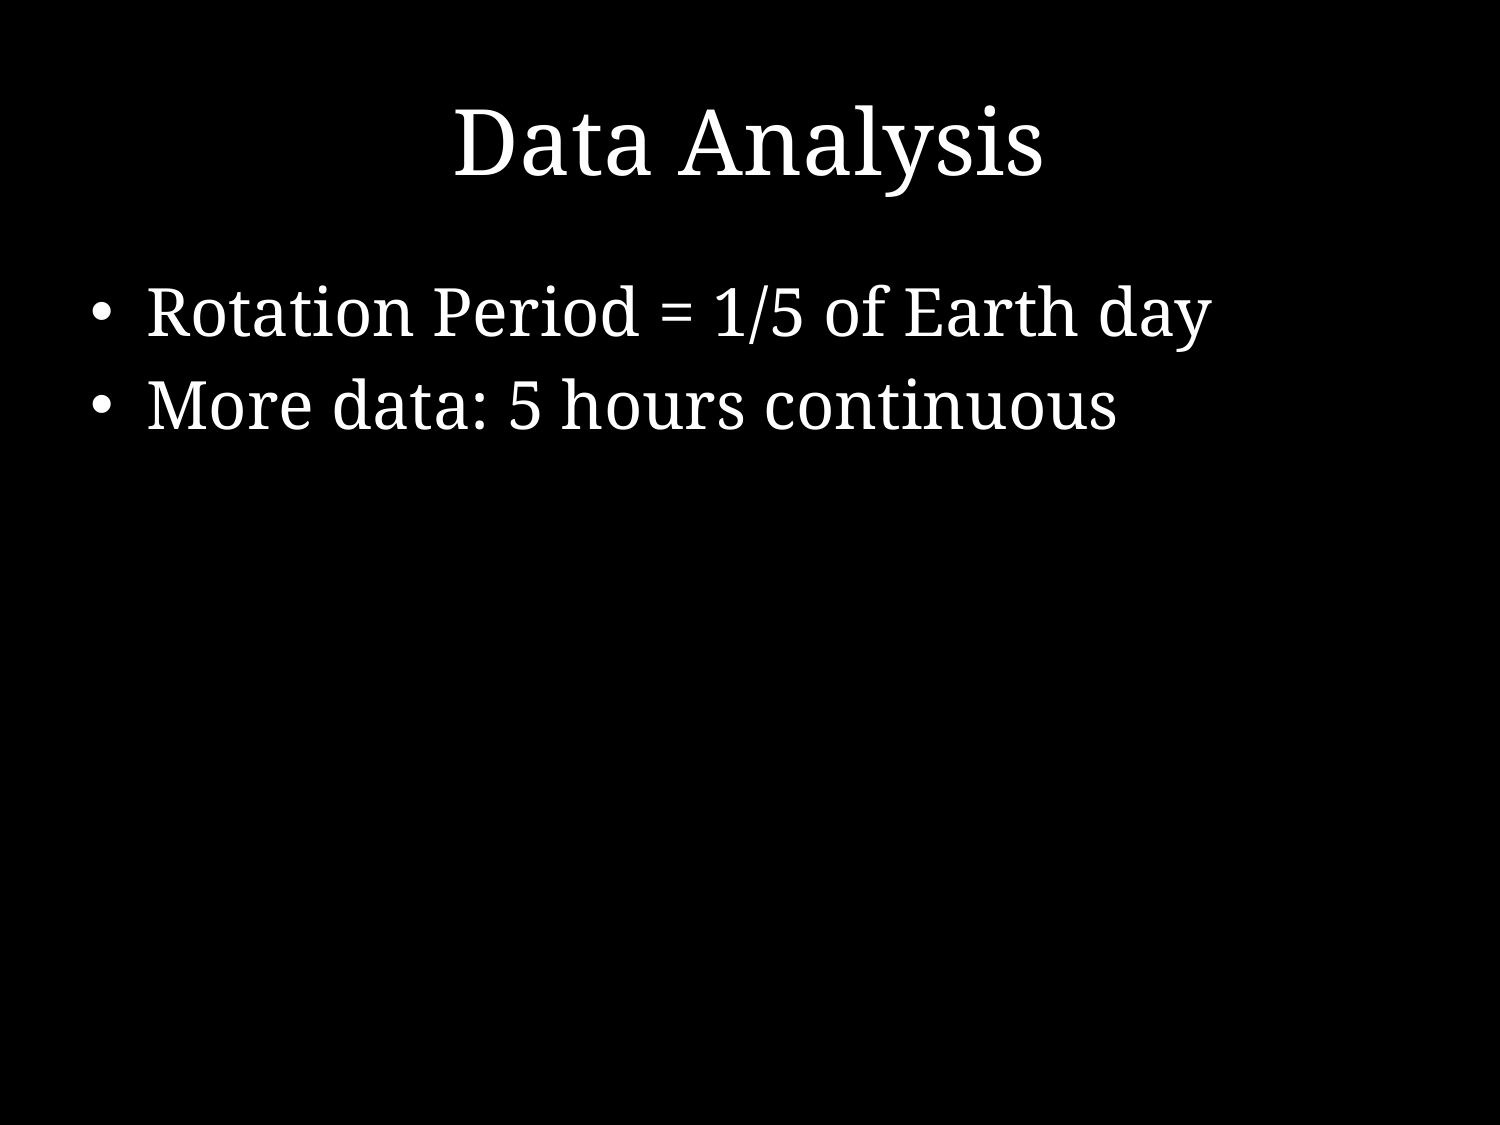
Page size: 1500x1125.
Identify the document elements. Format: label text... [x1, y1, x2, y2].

title Data Analysis [75, 45, 1425, 233]
list Rotation Period = 1/5 of Earth day More data: 5 hours continuous [75, 262, 1425, 1005]
